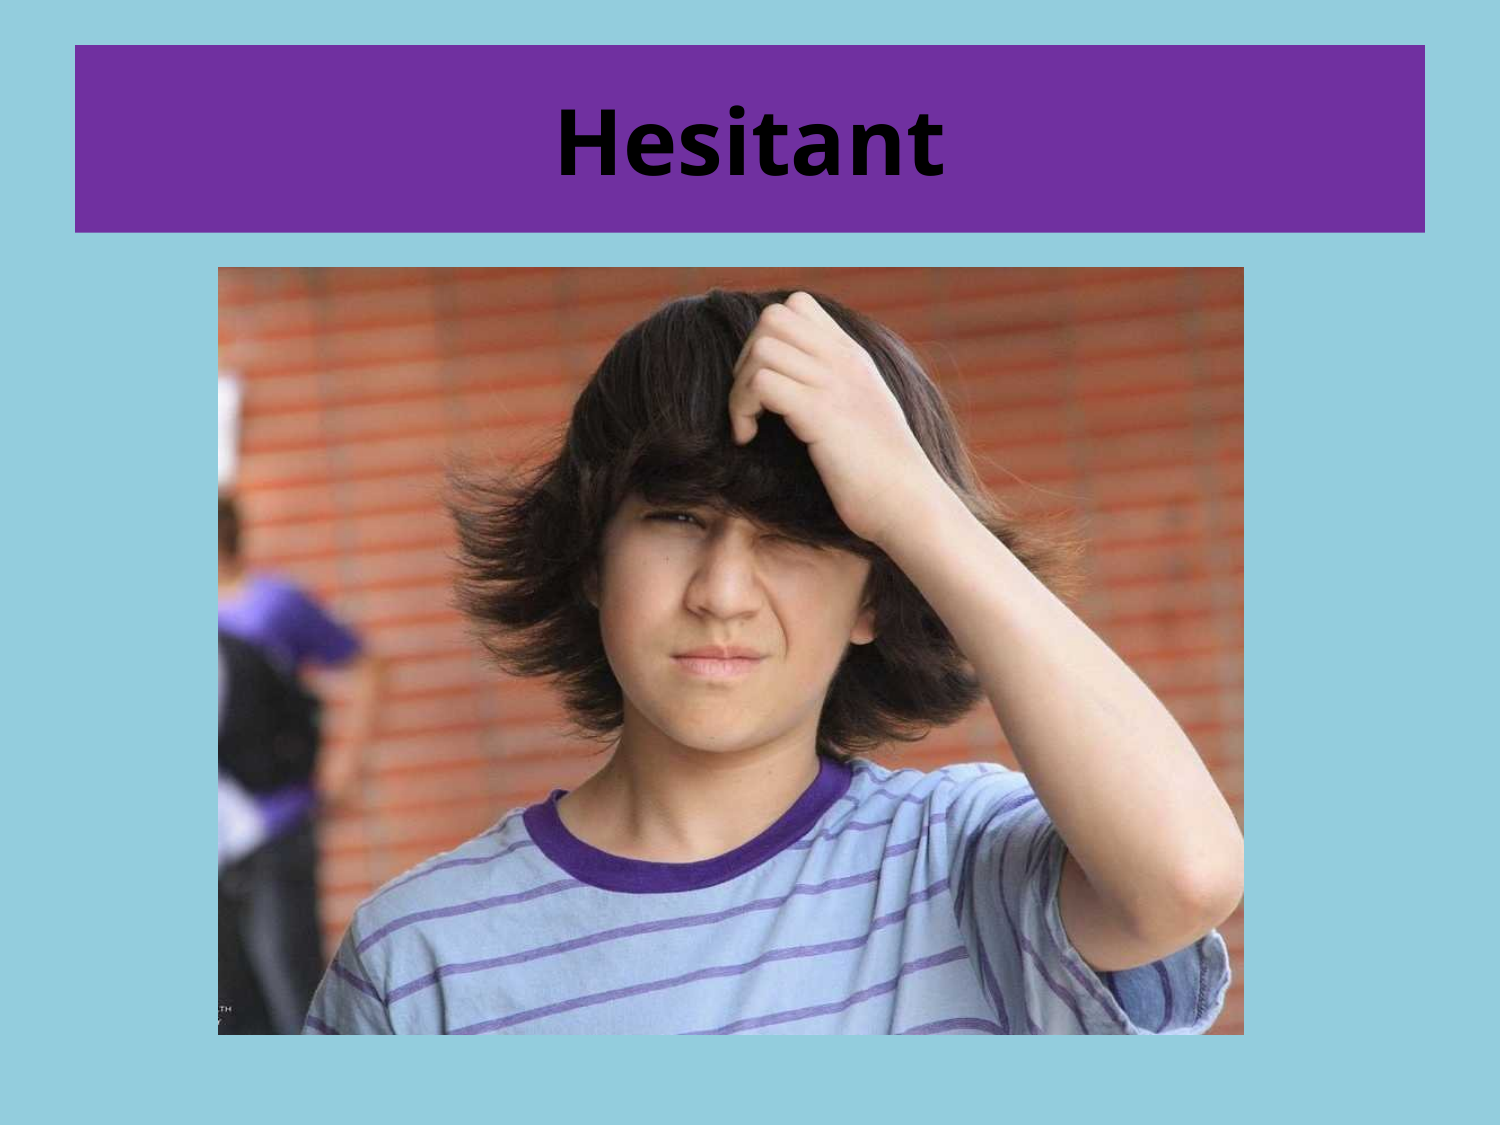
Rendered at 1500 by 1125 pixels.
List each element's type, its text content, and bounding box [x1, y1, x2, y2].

picture [218, 266, 1244, 1036]
title Hesitant [75, 45, 1425, 233]
